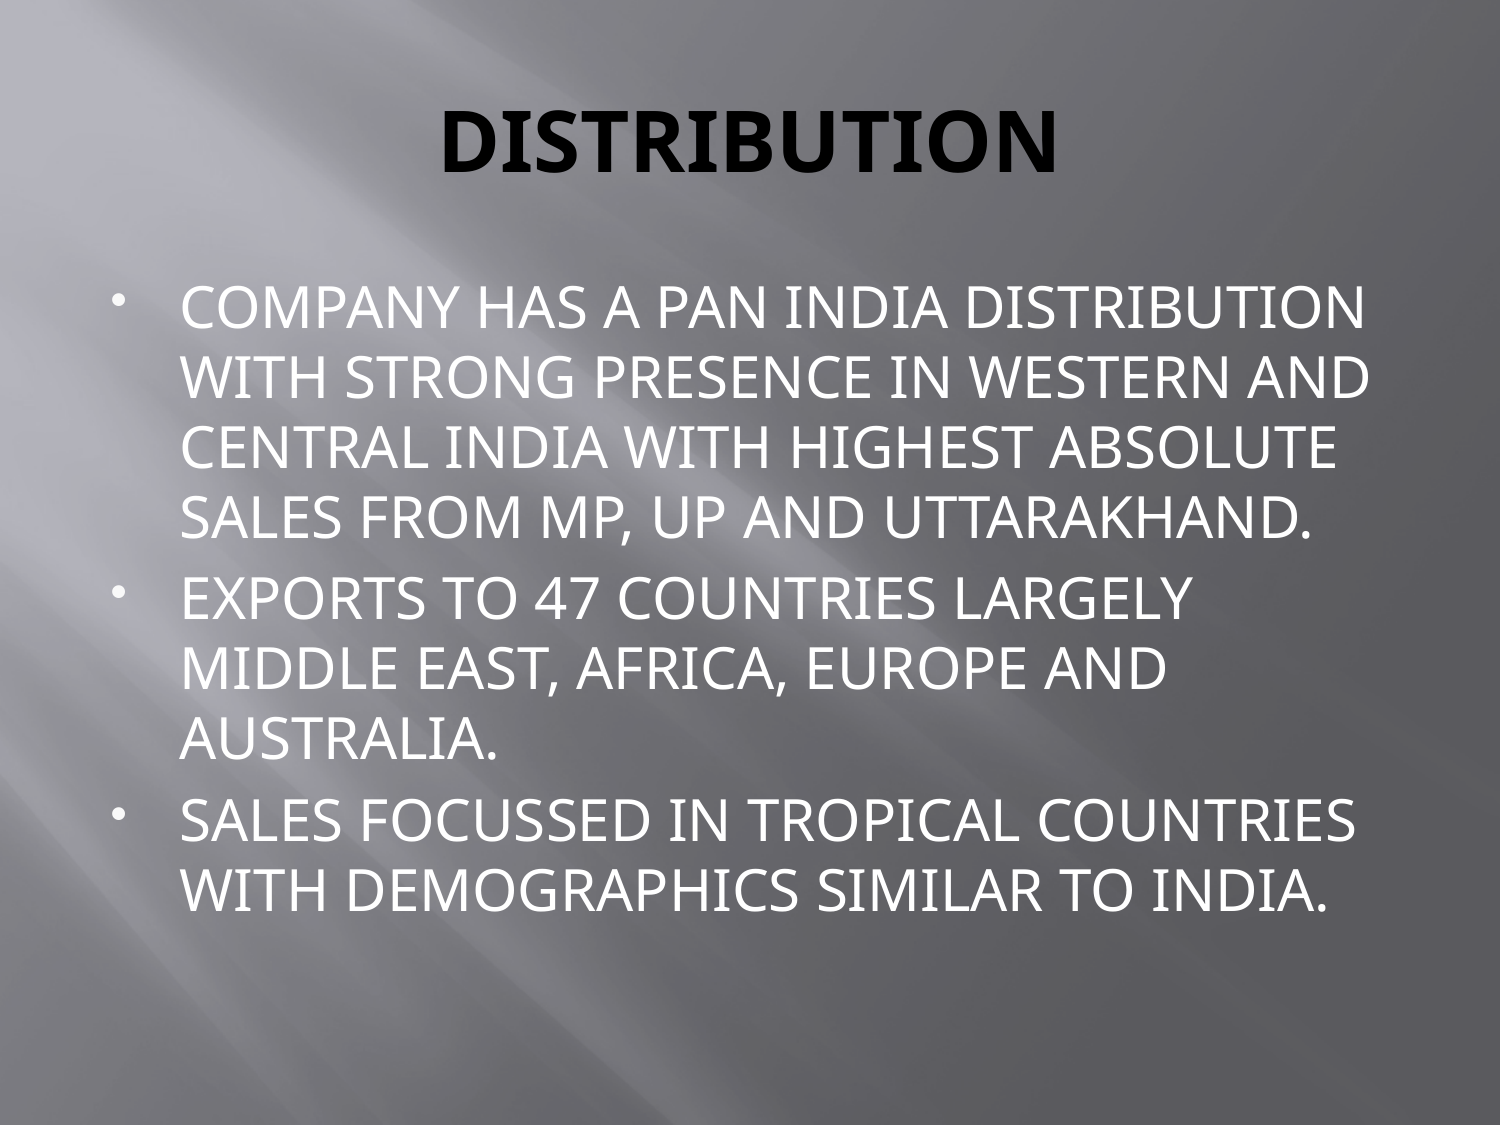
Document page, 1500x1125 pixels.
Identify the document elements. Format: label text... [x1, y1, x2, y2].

title DISTRIBUTION [75, 45, 1425, 233]
list COMPANY HAS A PAN INDIA DISTRIBUTION WITH STRONG PRESENCE IN WESTERN AND CENTRAL INDIA WITH HIGHEST ABSOLUTE SALES FROM MP, UP AND UTTARAKHAND. EXPORTS TO 47 COUNTRIES LARGELY MIDDLE EAST, AFRICA, EUROPE AND AUSTRALIA. SALES FOCUSSED IN TROPICAL COUNTRIES WITH DEMOGRAPHICS SIMILAR TO INDIA. [75, 262, 1425, 1035]
